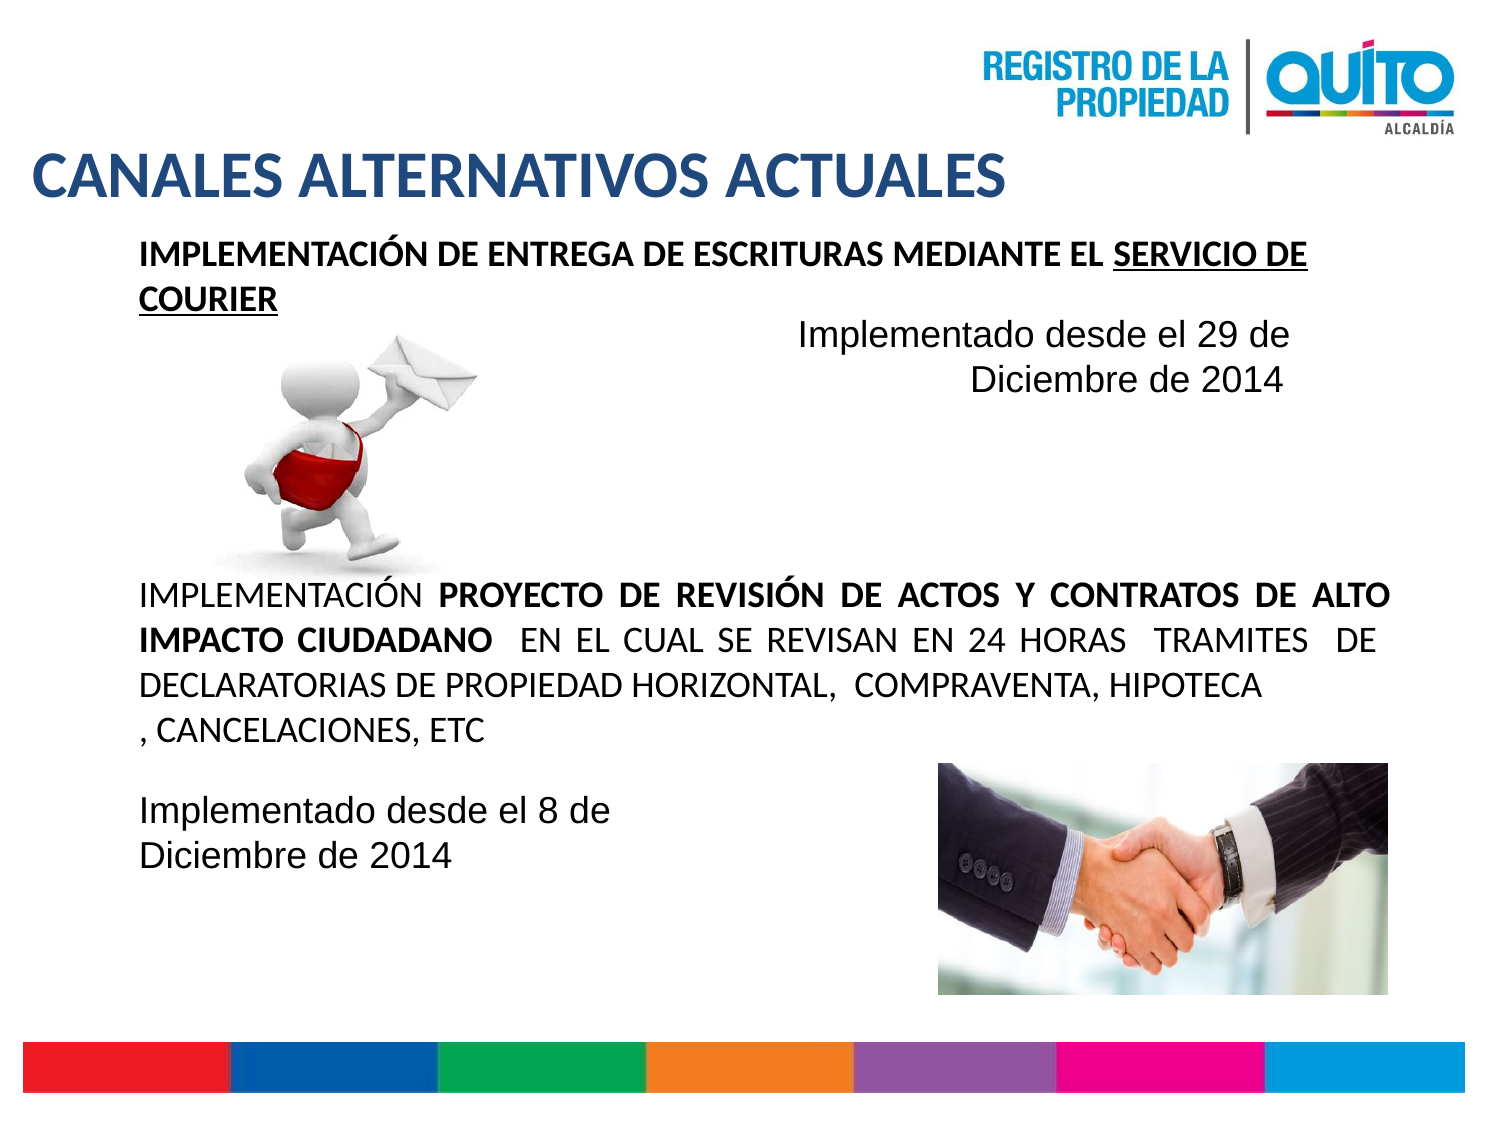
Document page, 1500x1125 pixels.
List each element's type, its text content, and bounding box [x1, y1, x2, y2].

text_box IMPLEMENTACIÓN PROYECTO DE REVISIÓN DE ACTOS Y CONTRATOS DE ALTO IMPACTO CIUDADANO EN EL CUAL SE REVISAN EN 24 HORAS TRAMITES DE DECLARATORIAS DE PROPIEDAD HORIZONTAL, COMPRAVENTA, HIPOTECA , CANCELACIONES, ETC [123, 562, 1407, 758]
picture [23, 1042, 1272, 1093]
picture [938, 762, 1389, 995]
text_box CANALES ALTERNATIVOS ACTUALES [17, 123, 1058, 219]
text_box Implementado desde el 8 de Diciembre de 2014 [123, 778, 786, 884]
picture [206, 331, 480, 587]
text_box IMPLEMENTACIÓN DE ENTREGA DE ESCRITURAS MEDIANTE EL SERVICIO DE COURIER [123, 221, 1384, 327]
picture [962, 29, 1484, 138]
text_box Implementado desde el 29 de Diciembre de 2014 [620, 302, 1306, 408]
